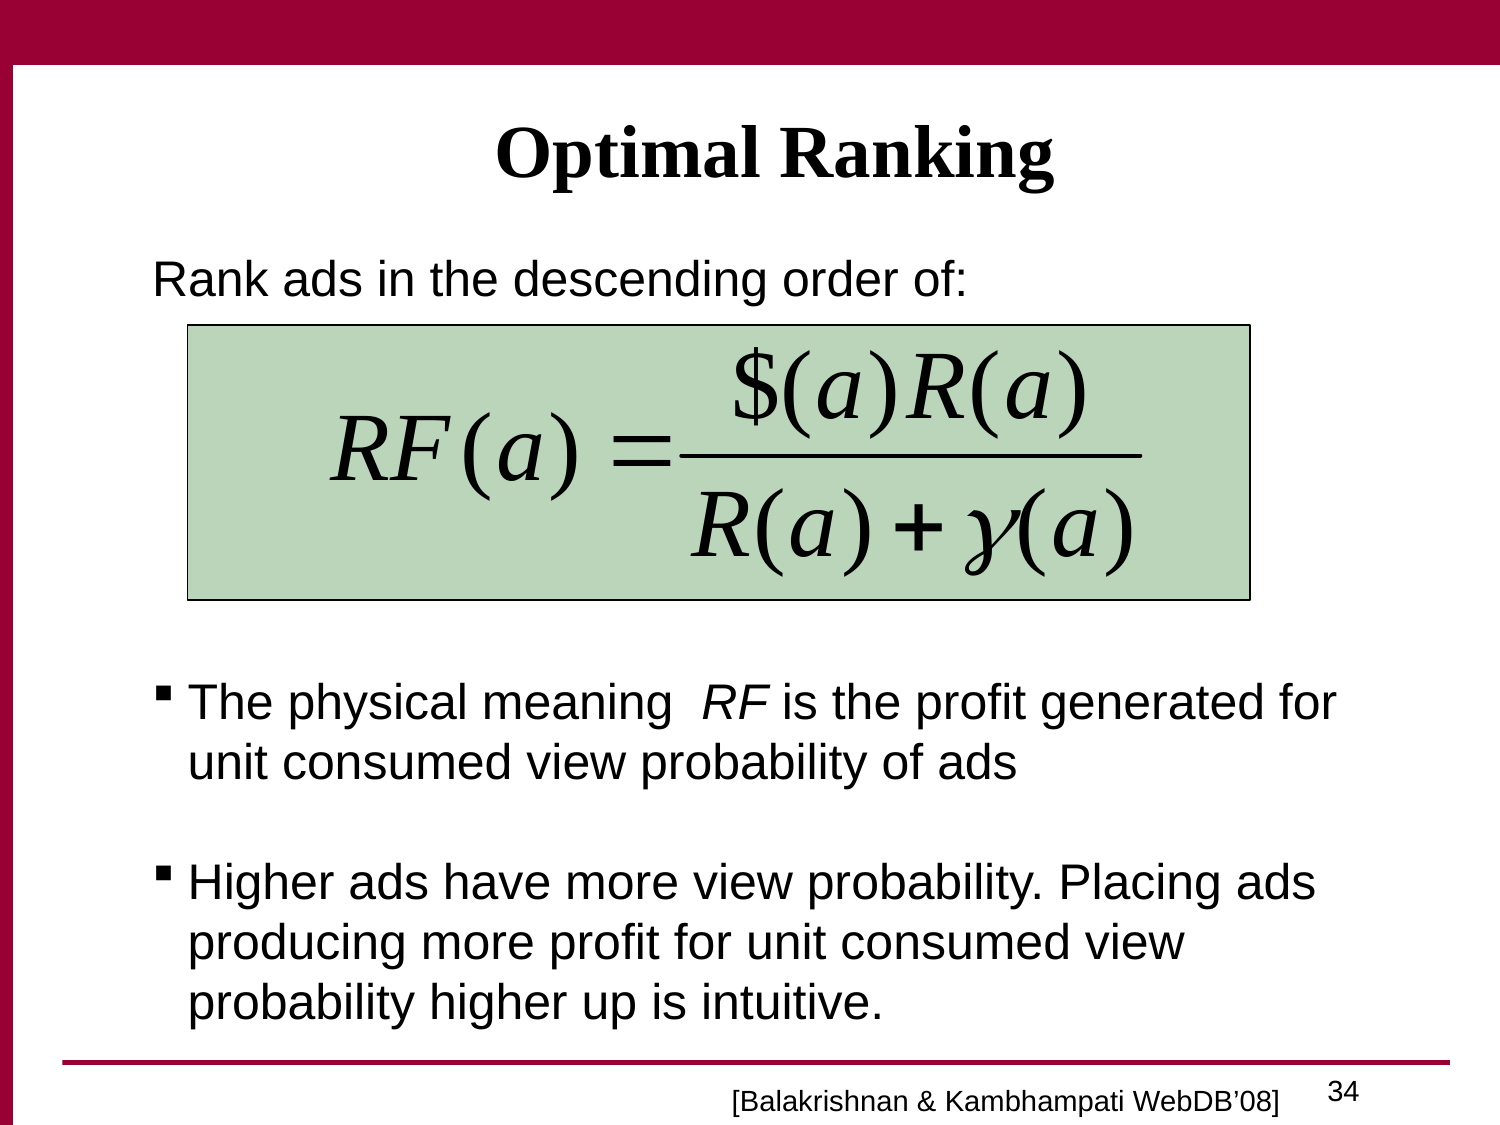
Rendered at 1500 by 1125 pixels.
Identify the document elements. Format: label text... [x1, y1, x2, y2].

text_box [1163, 324, 1250, 600]
slide_number 34 [1312, 1065, 1475, 1125]
text_box [187, 324, 311, 600]
title Optimal Ranking [49, 112, 1500, 201]
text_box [312, 324, 1163, 595]
text_box Rank ads in the descending order of: [137, 239, 1413, 314]
text_box The physical meaning RF is the profit generated for unit consumed view probability of ads Higher ads have more view probability. Placing ads producing more profit for unit consumed view probability higher up is intuitive. [137, 662, 1363, 1098]
footer [Balakrishnan & Kambhampati WebDB’08] [699, 1074, 1313, 1125]
